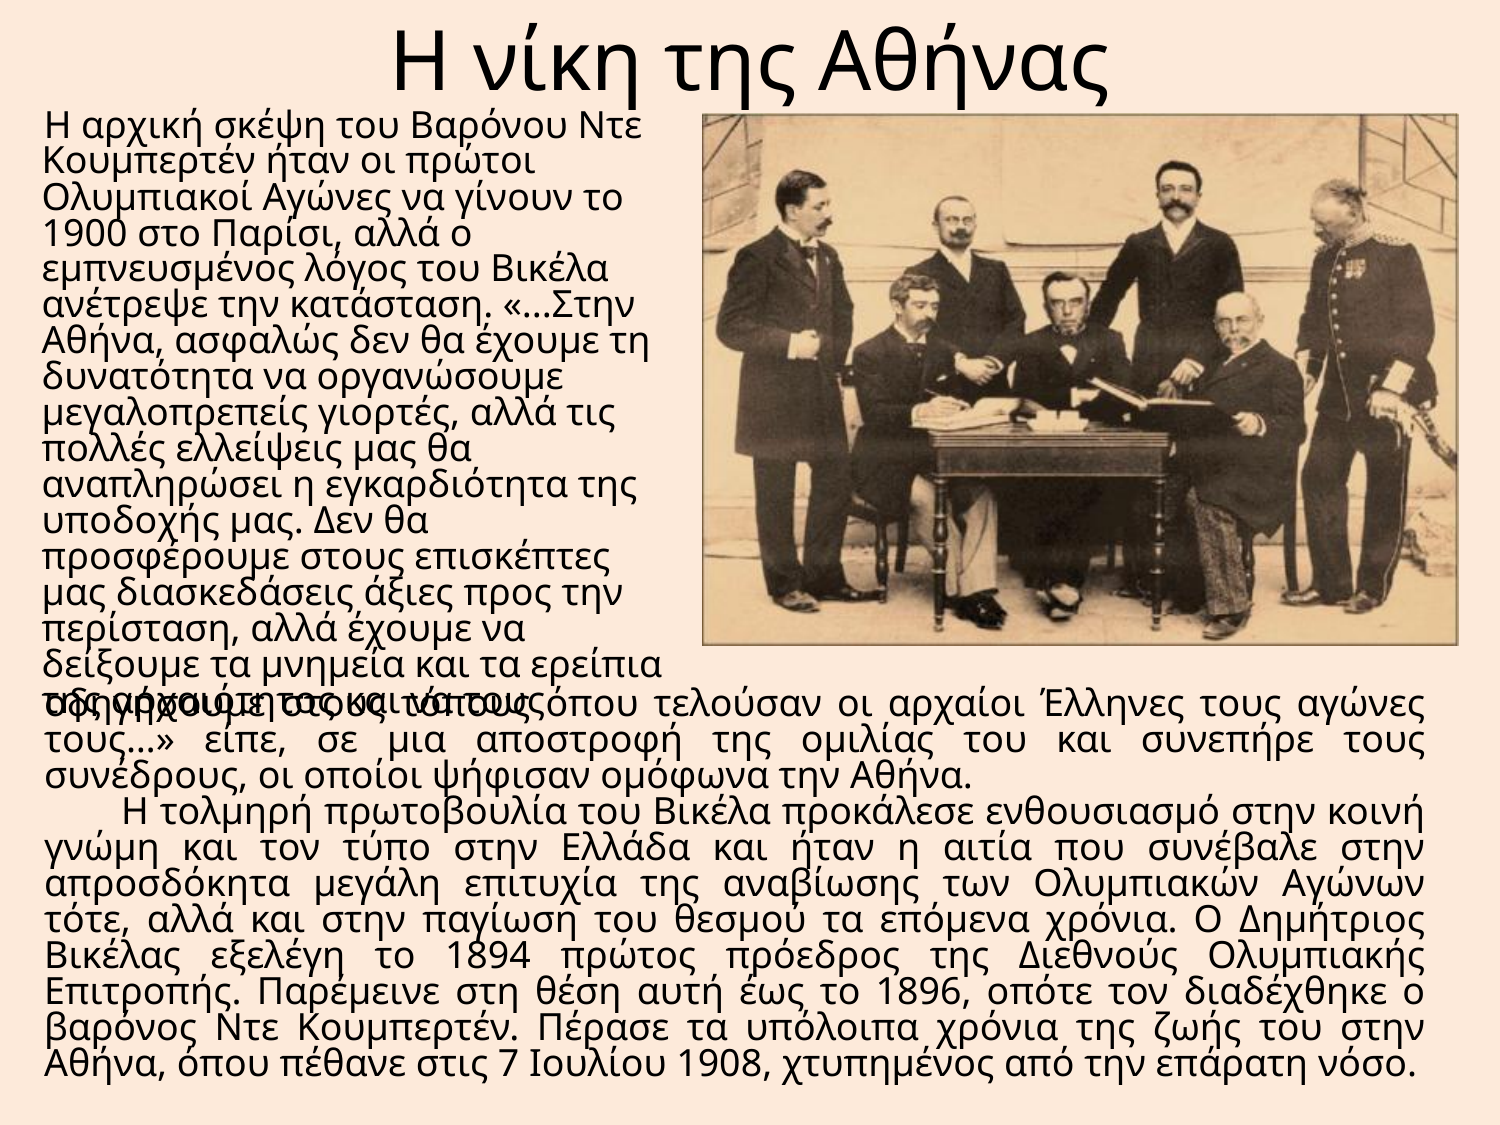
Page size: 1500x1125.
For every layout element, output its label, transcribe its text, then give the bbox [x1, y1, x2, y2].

text_box Η νίκη της Αθήνας [0, 0, 1500, 115]
picture [702, 113, 1460, 646]
text_box οδηγήσουμε στους τόπους όπου τελούσαν οι αρχαίοι Έλληνες τους αγώνες τους…» είπε, σε μια αποστροφή της ομιλίας του και συνεπήρε τους συνέδρους, οι οποίοι ψήφισαν ομόφωνα την Αθήνα. Η τολμηρή πρωτοβουλία του Βικέλα προκάλεσε ενθουσιασμό στην κοινή γνώμη και τον τύπο στην Ελλάδα και ήταν η αιτία που συνέβαλε στην απροσδόκητα μεγάλη επιτυχία της αναβίωσης των Ολυμπιακών Αγώνων τότε, αλλά και στην παγίωση του θεσμού τα επόμενα χρόνια. Ο Δημήτριος Βικέλας εξελέγη το 1894 πρώτος πρόεδρος της Διεθνούς Ολυμπιακής Επιτροπής. Παρέμεινε στη θέση αυτή έως το 1896, οπότε τον διαδέχθηκε ο βαρόνος Ντε Κουμπερτέν. Πέρασε τα υπόλοιπα χρόνια της ζωής του στην Αθήνα, όπου πέθανε στις 7 Ιουλίου 1908, χτυπημένος από την επάρατη νόσο. [29, 680, 1442, 1092]
list Η αρχική σκέψη του Βαρόνου Ντε Κουμπερτέν ήταν οι πρώτοι Ολυμπιακοί Αγώνες να γίνουν το 1900 στο Παρίσι, αλλά ο εμπνευσμένος λόγος του Βικέλα ανέτρεψε την κατάσταση. «...Στην Αθήνα, ασφαλώς δεν θα έχουμε τη δυνατότητα να οργανώσουμε μεγαλοπρεπείς γιορτές, αλλά τις πολλές ελλείψεις μας θα αναπληρώσει η εγκαρδιότητα της υποδοχής μας. Δεν θα προσφέρουμε στους επισκέπτες μας διασκεδάσεις άξιες προς την περίσταση, αλλά έχουμε να δείξουμε τα μνημεία και τα ερείπια της αρχαιότητος και να τους [0, 115, 692, 658]
